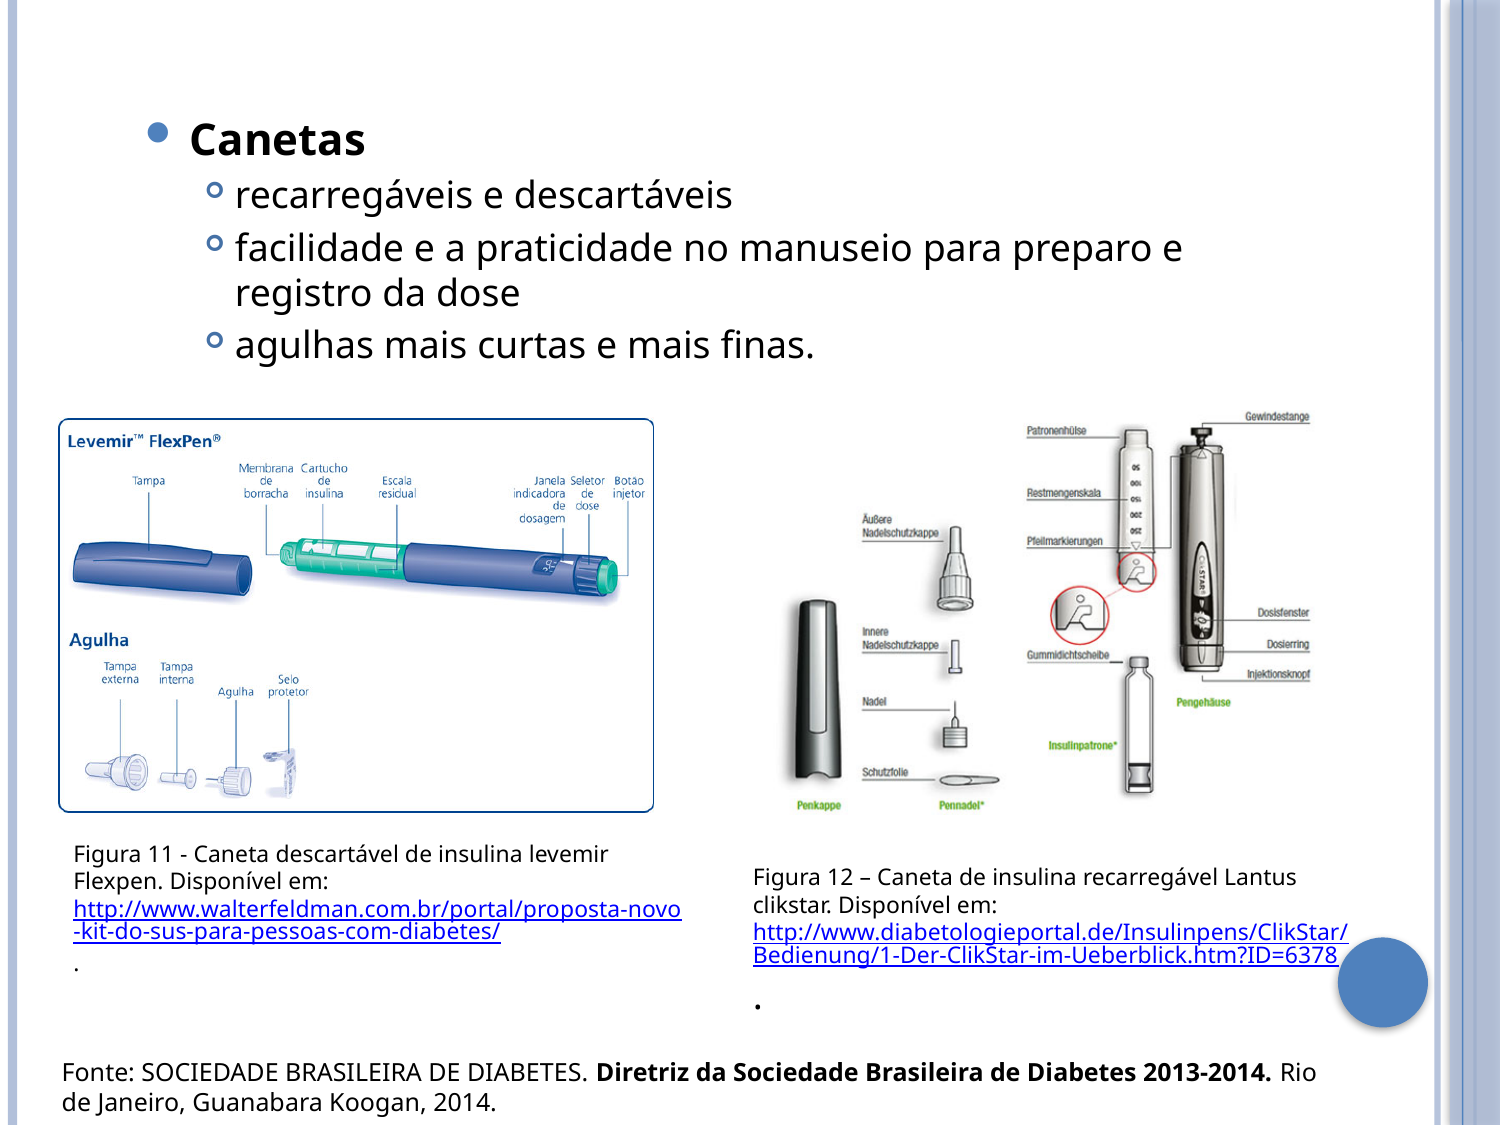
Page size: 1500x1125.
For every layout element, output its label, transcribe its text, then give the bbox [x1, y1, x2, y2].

picture [58, 409, 655, 820]
picture [772, 409, 1325, 815]
text_box Fonte: SOCIEDADE BRASILEIRA DE DIABETES. Diretriz da Sociedade Brasileira de Diabetes 2013-2014. Rio de Janeiro, Guanabara Koogan, 2014. [46, 1049, 1336, 1124]
text_box Figura 11 - Caneta descartável de insulina levemir Flexpen. Disponível em:http://www.walterfeldman.com.br/portal/proposta-novo-kit-do-sus-para-pessoas-com-diabetes/. [58, 831, 703, 961]
list Canetas recarregáveis e descartáveis facilidade e a praticidade no manuseio para preparo e registro da dose agulhas mais curtas e mais finas. [70, 35, 1296, 835]
text_box Figura 12 – Caneta de insulina recarregável Lantus clikstar. Disponível em:http://www.diabetologieportal.de/Insulinpens/ClikStar/Bedienung/1-Der-ClikStar-im-Ueberblick.htm?ID=6378. [738, 855, 1372, 1002]
